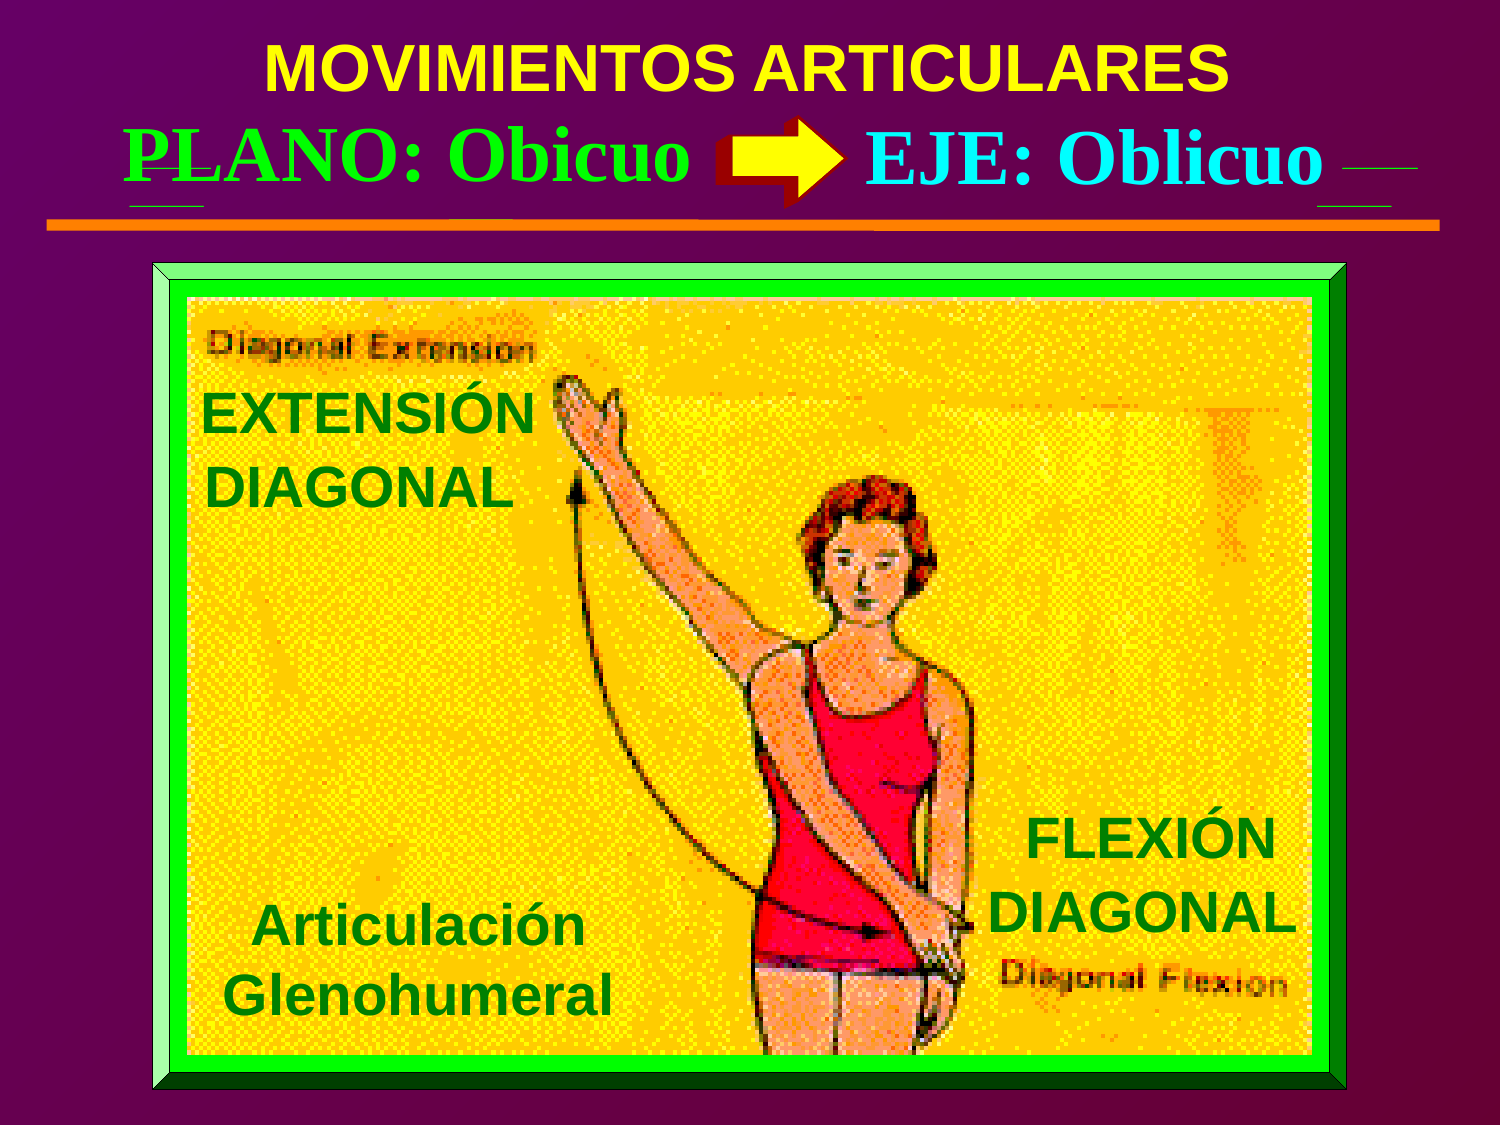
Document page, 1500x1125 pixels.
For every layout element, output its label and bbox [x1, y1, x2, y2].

text_box [122, 24, 1326, 200]
picture [712, 112, 850, 211]
text_box [149, 260, 1350, 1091]
